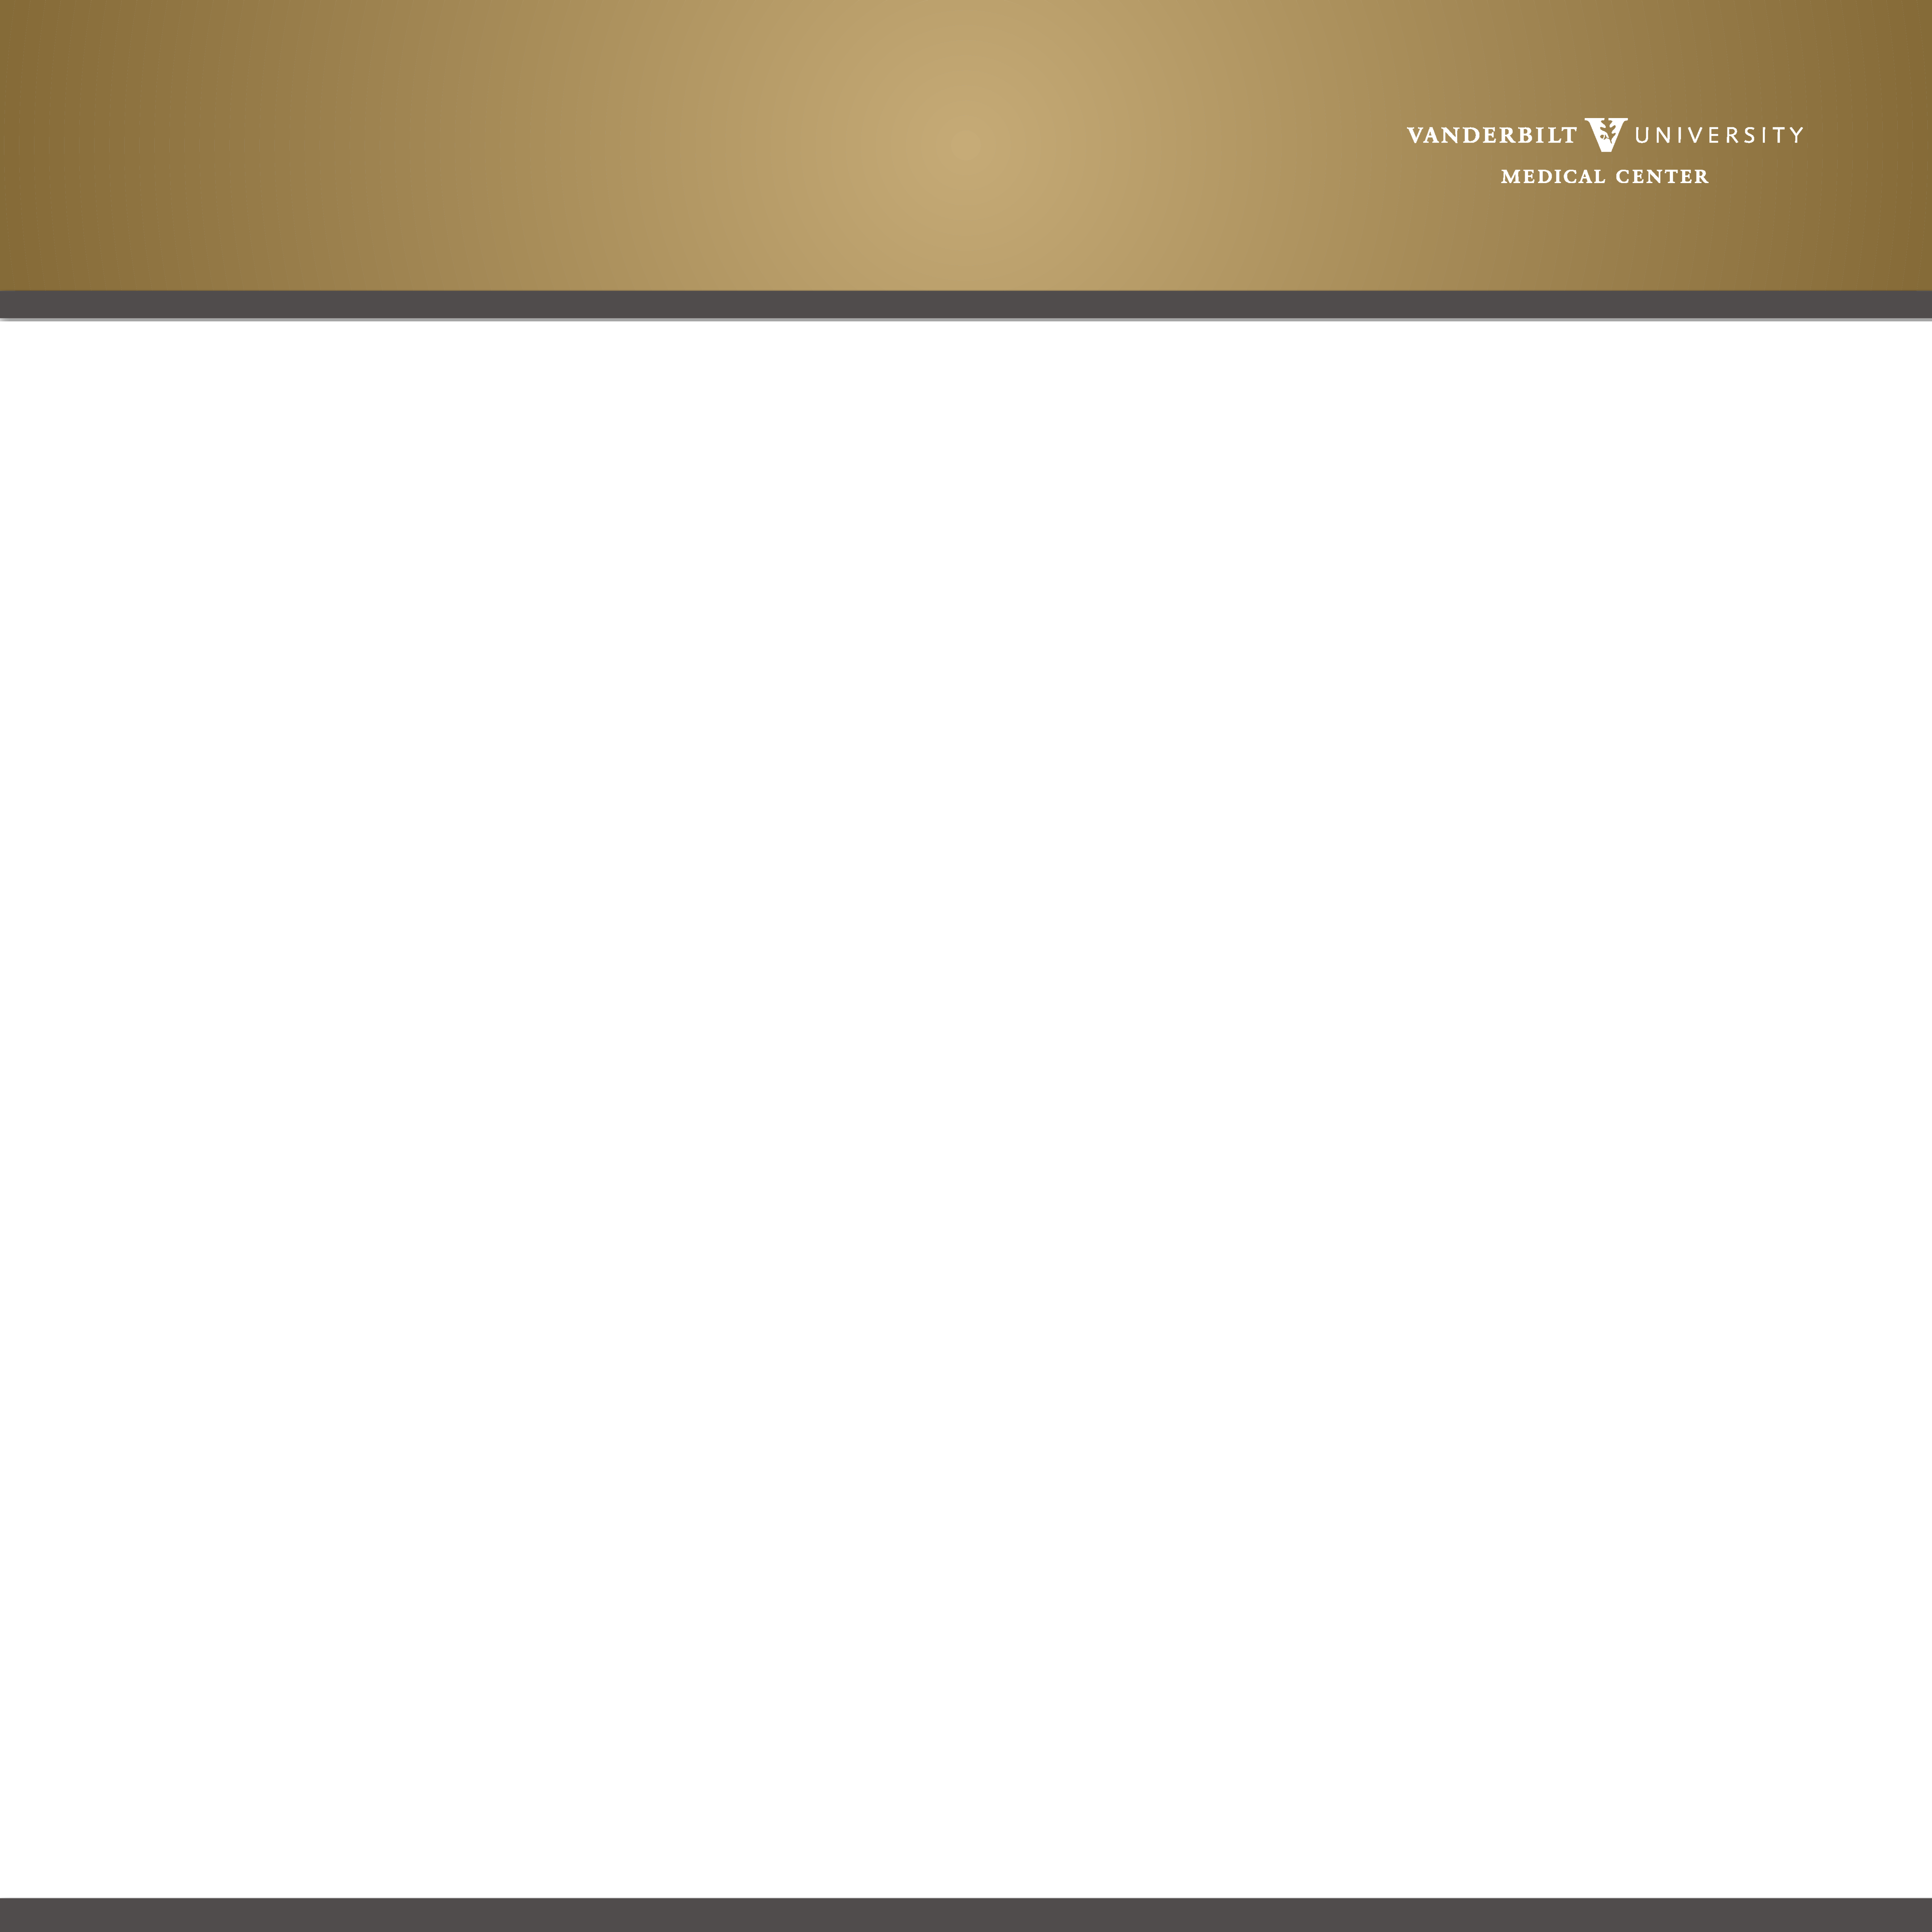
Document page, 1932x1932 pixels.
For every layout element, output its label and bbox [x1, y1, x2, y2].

picture [1407, 118, 1803, 183]
